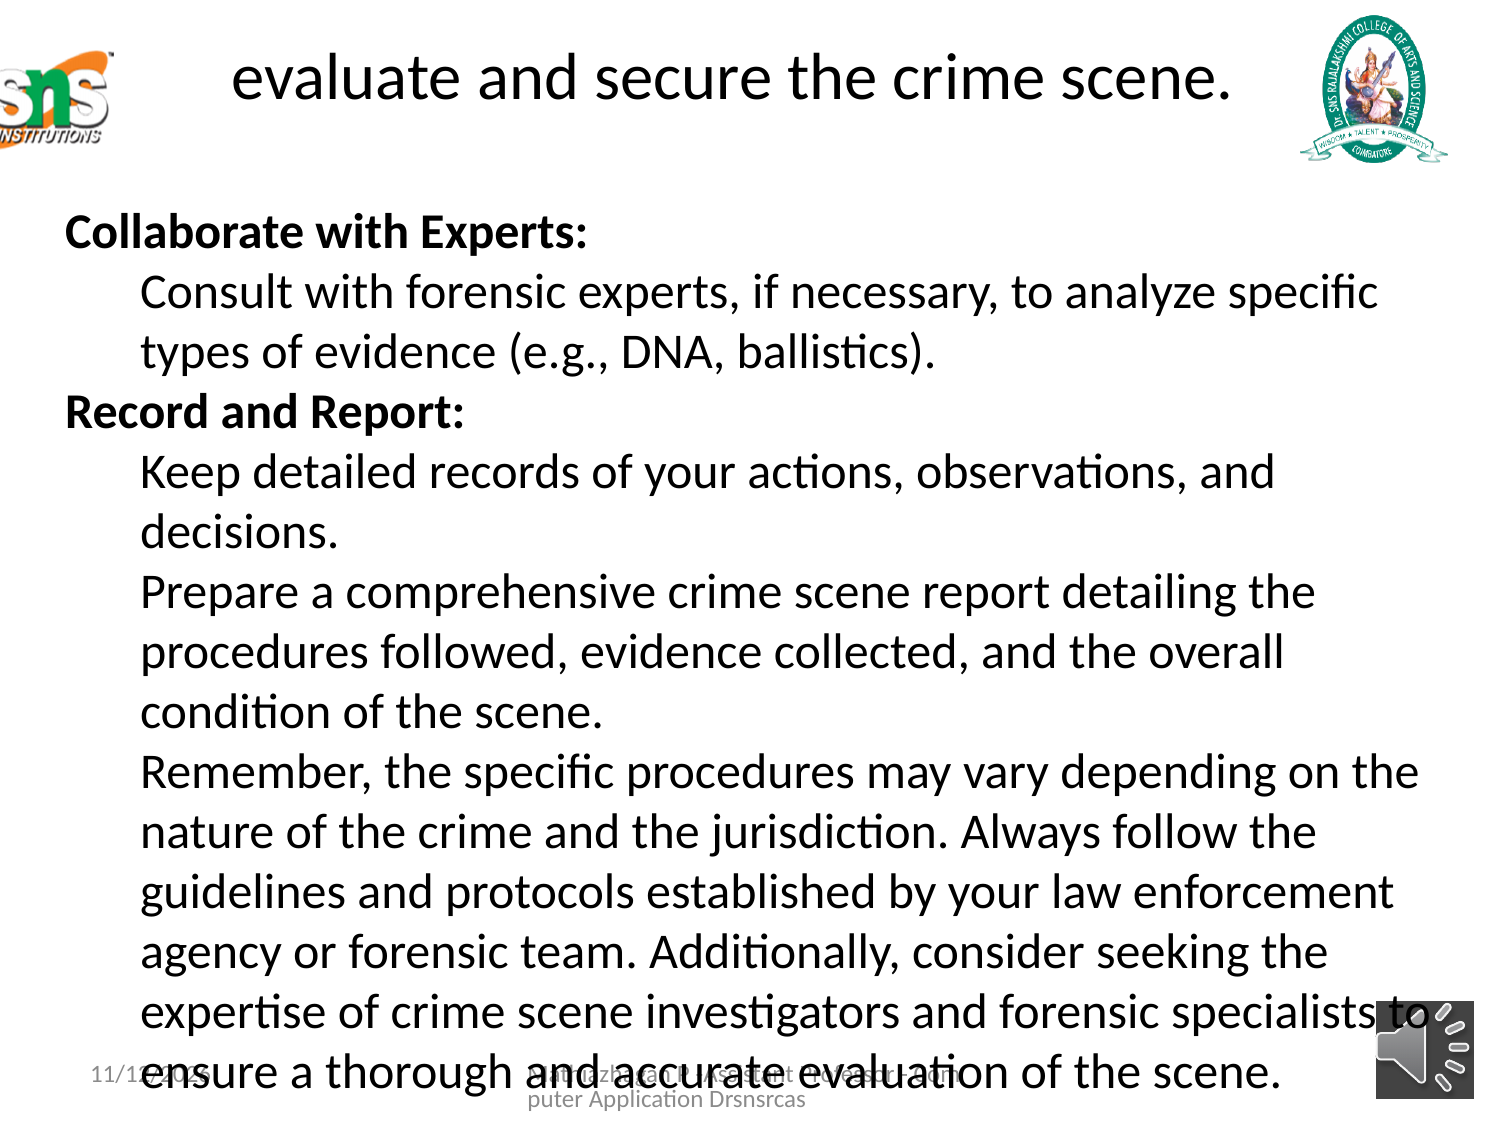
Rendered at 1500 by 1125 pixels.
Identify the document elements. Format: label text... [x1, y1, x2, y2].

slide_number 26-Nov-23 [75, 1042, 425, 1103]
picture [1300, 15, 1448, 163]
picture [0, 49, 115, 150]
picture [1374, 999, 1476, 1101]
list evaluate and secure the crime scene. [24, 24, 1425, 1005]
footer Mathiazhagan P -Assistant Professor - Computer Application Drsnsrcas [512, 1042, 988, 1103]
text_box Collaborate with Experts: Consult with forensic experts, if necessary, to analyze specific types of evidence (e.g., DNA, ballistics). Record and Report: Keep detailed records of your actions, observations, and decisions. Prepare a comprehensive crime scene report detailing the procedures followed, evidence collected, and the overall condition of the scene. Remember, the specific procedures may vary depending on the nature of the crime and the jurisdiction. Always follow the guidelines and protocols established by your law enforcement agency or forensic team. Additionally, consider seeking the expertise of crime scene investigators and forensic specialists to ensure a thorough and accurate evaluation of the scene. [50, 191, 1475, 1107]
